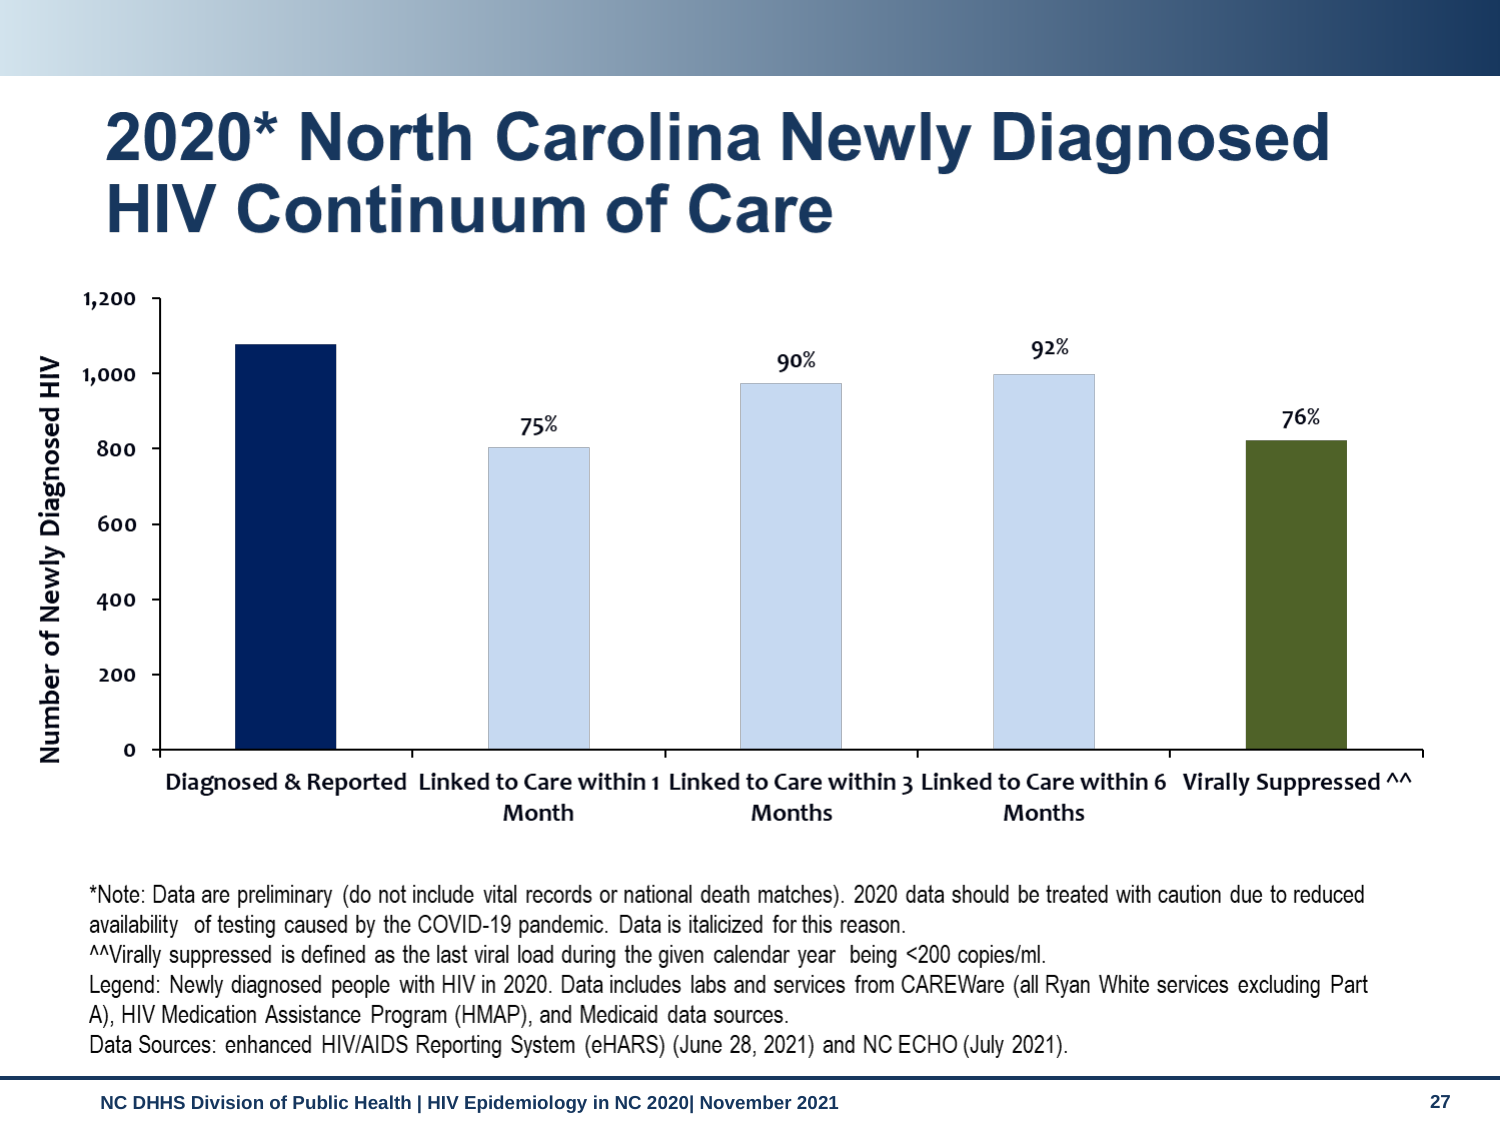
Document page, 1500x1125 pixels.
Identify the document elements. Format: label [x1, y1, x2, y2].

picture [0, 74, 1437, 1098]
